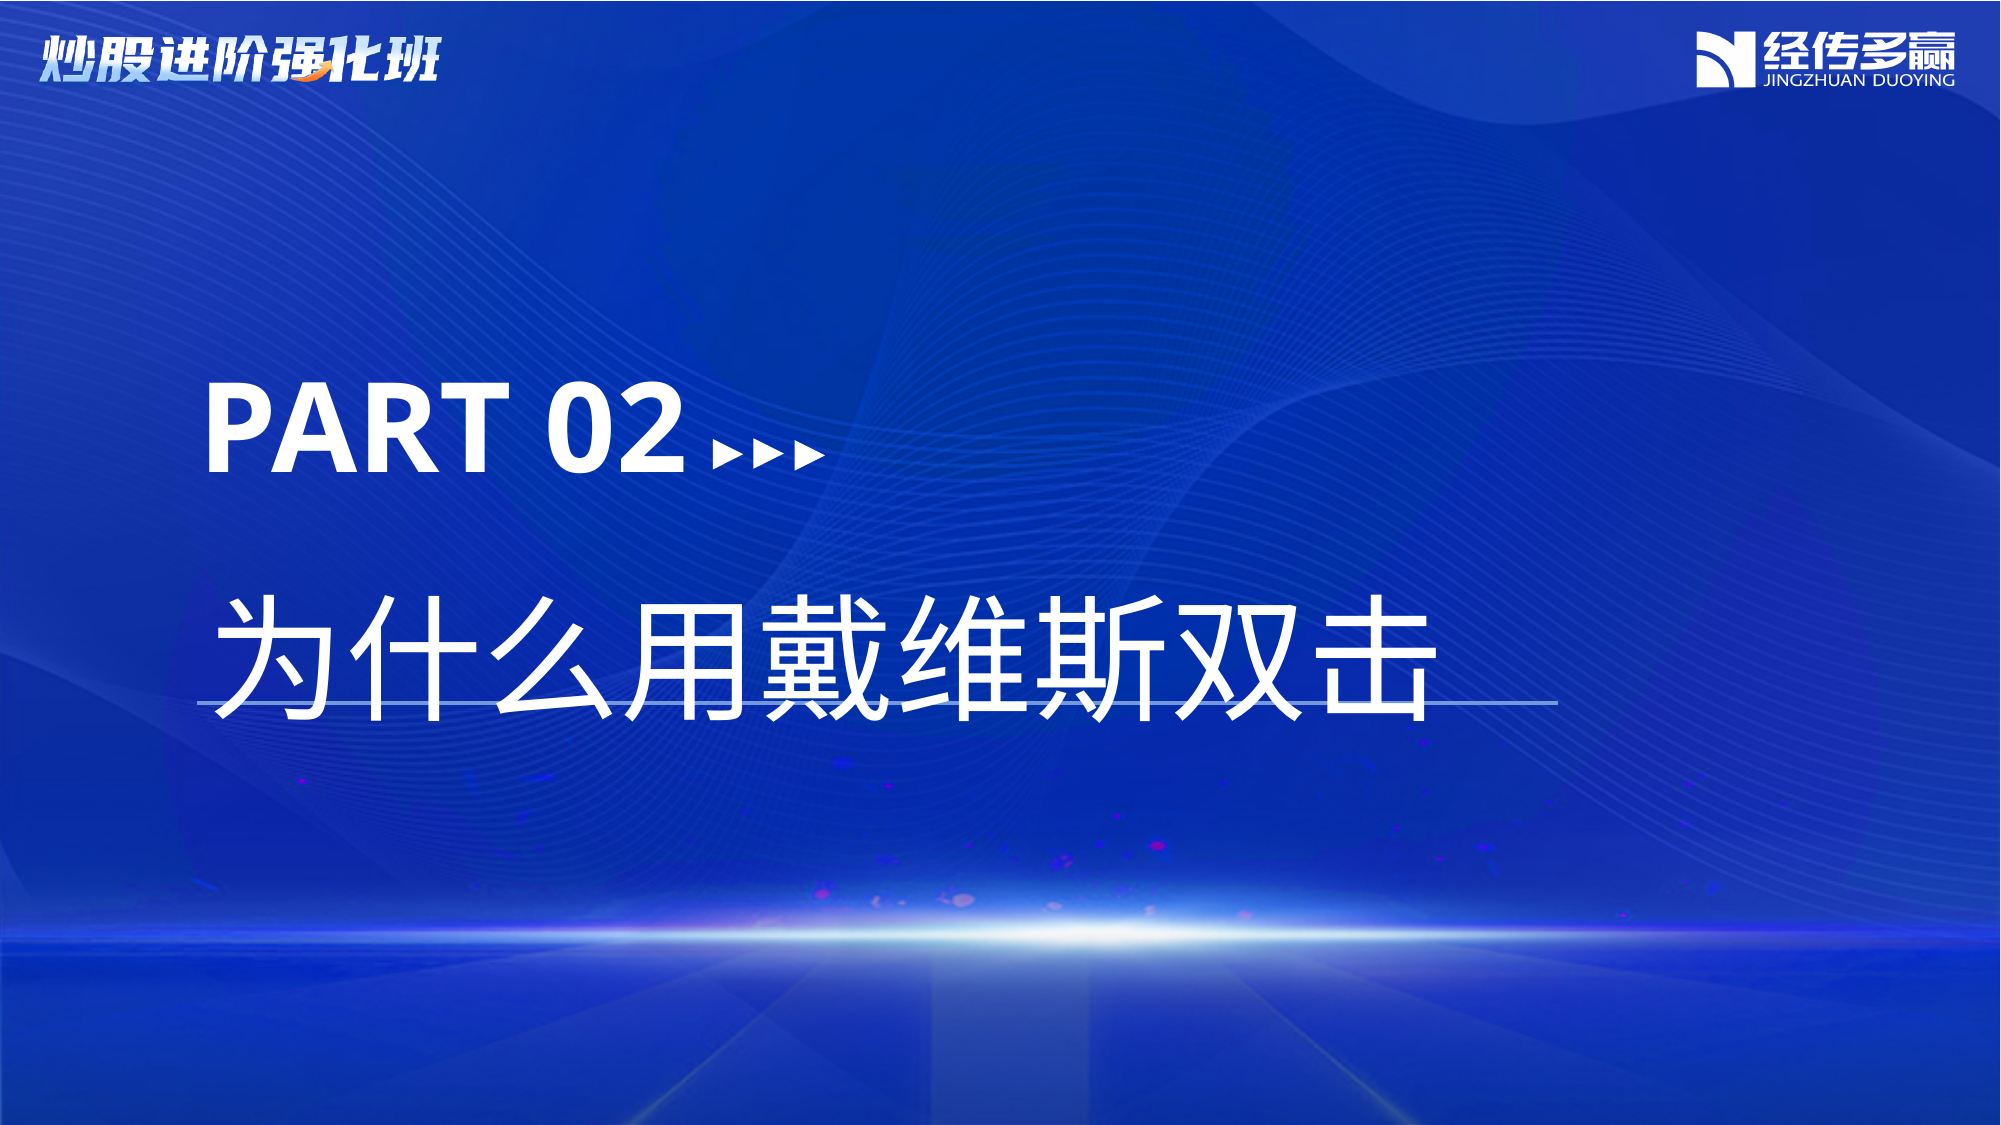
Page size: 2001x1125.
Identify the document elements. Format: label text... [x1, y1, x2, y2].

text_box PART 02 [181, 339, 706, 505]
text_box 为什么用戴维斯双击 [192, 433, 1807, 745]
picture [0, 1, 2001, 1125]
